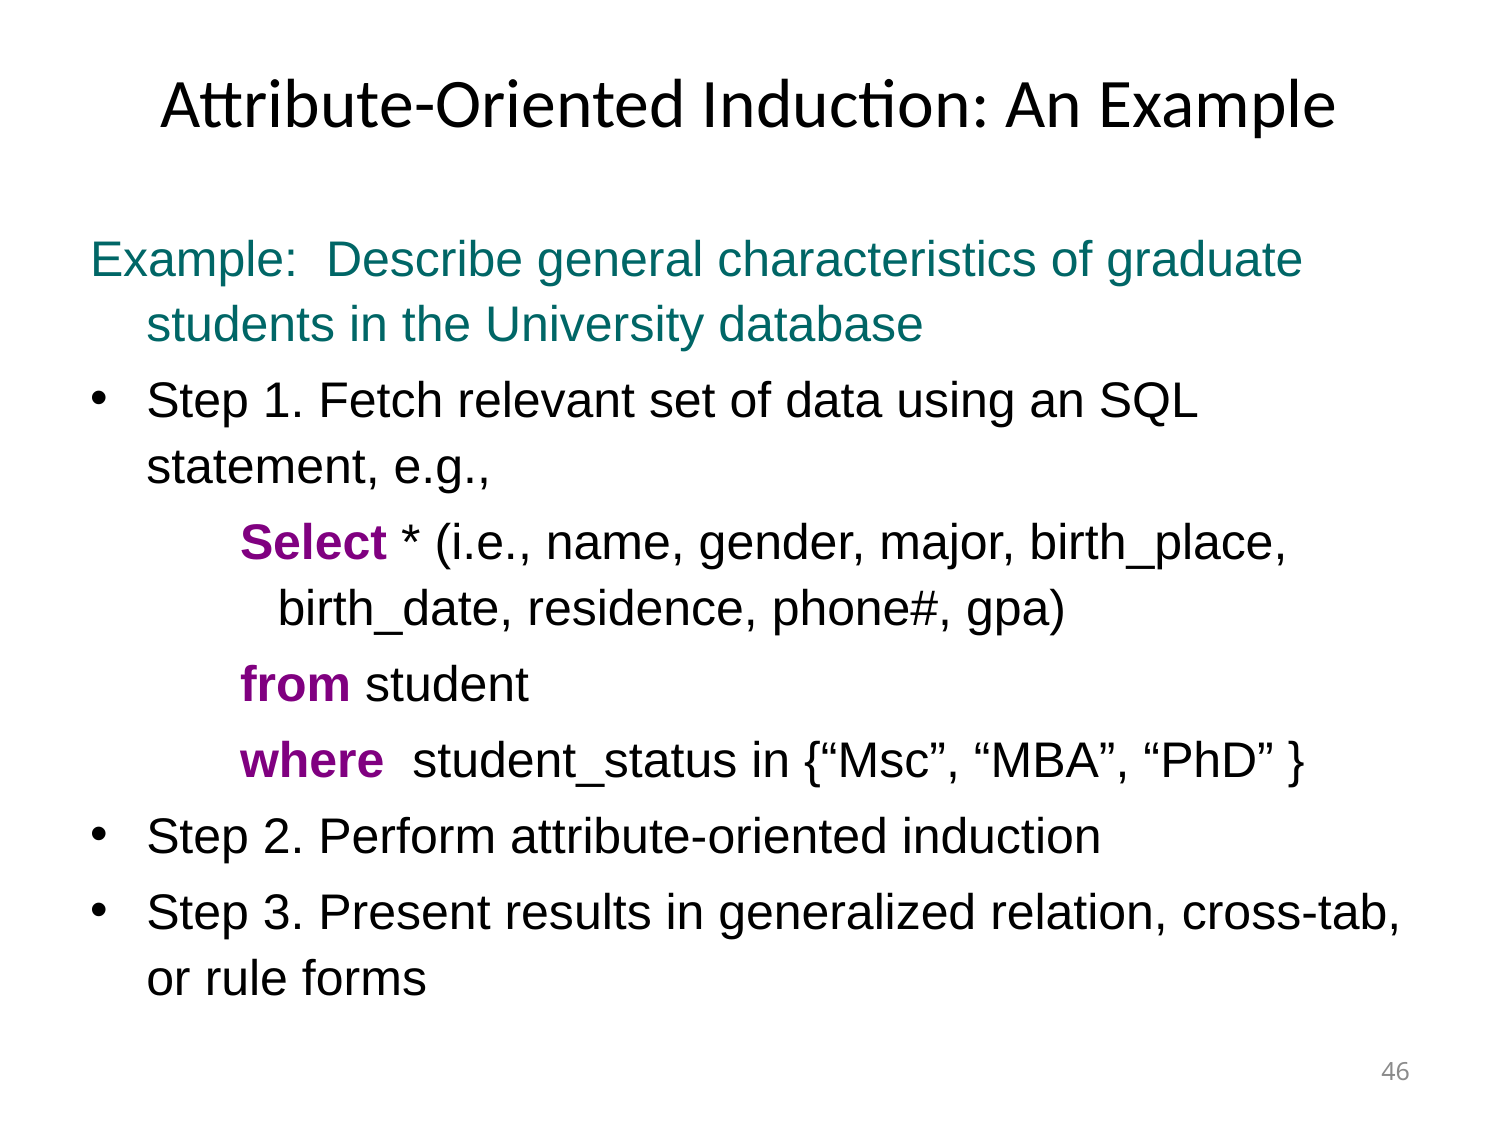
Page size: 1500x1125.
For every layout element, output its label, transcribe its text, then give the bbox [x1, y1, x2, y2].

title Attribute-Oriented Induction: An Example [0, 50, 1500, 150]
list Example: Describe general characteristics of graduate students in the University database Step 1. Fetch relevant set of data using an SQL statement, e.g., Select * (i.e., name, gender, major, birth_place, birth_date, residence, phone#, gpa) from student where student_status in {“Msc”, “MBA”, “PhD” } Step 2. Perform attribute-oriented induction Step 3. Present results in generalized relation, cross-tab, or rule forms [75, 212, 1438, 1088]
slide_number 46 [1074, 1042, 1425, 1103]
